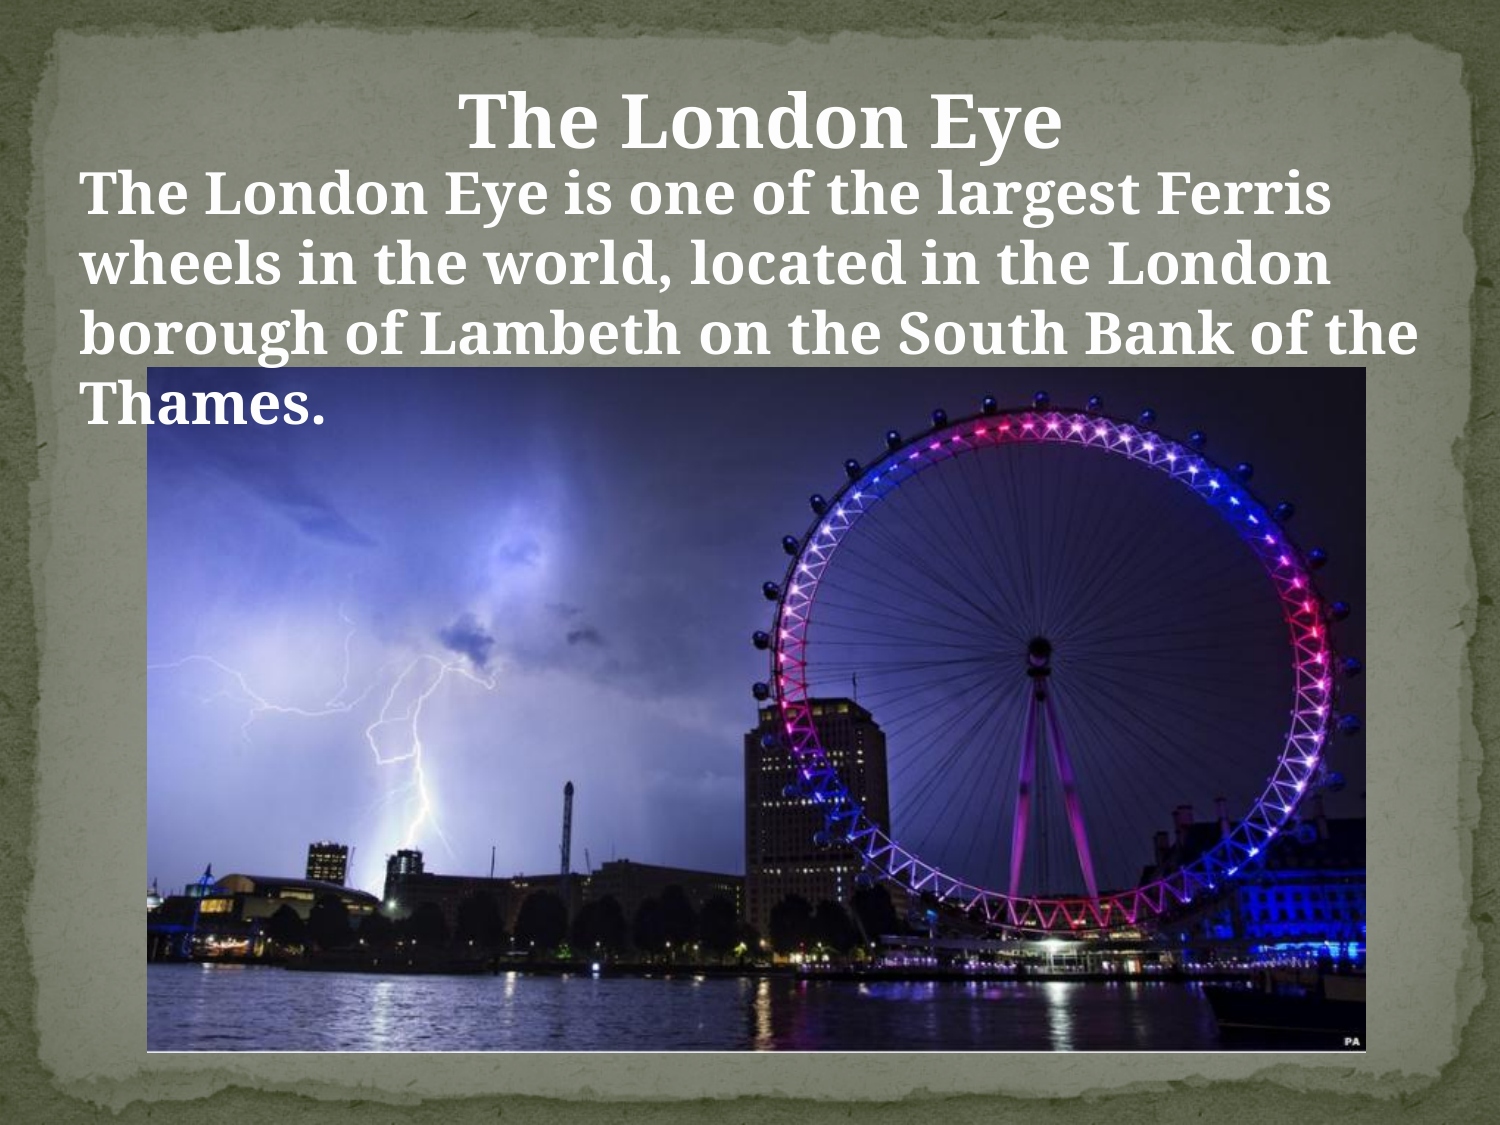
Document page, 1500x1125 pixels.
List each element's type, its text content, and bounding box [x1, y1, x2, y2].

picture [147, 369, 1366, 1053]
text_box The London Eye [64, 66, 1459, 148]
text_box The London Eye is one of the largest Ferris wheels in the world, located in the London borough of Lambeth on the South Bank of the Thames. [64, 148, 1459, 444]
